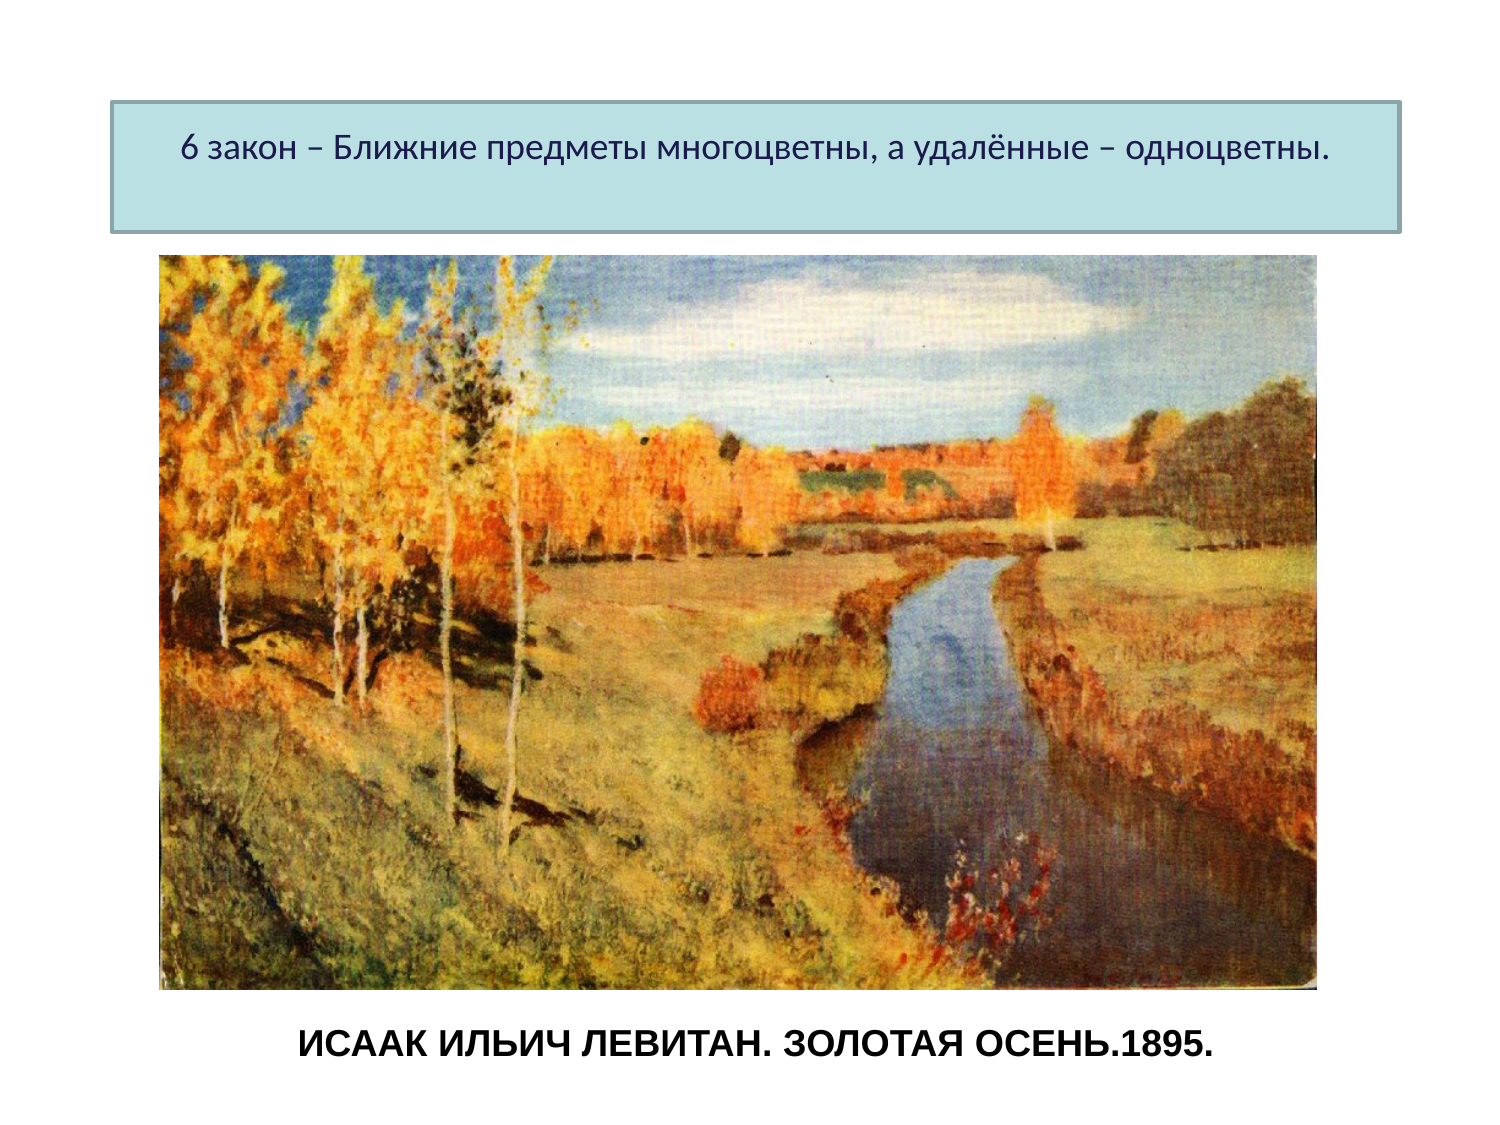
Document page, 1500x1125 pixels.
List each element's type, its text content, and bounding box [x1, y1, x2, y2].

text_box 6 закон – Ближние предметы многоцветны, а удалённые – одноцветны. [110, 100, 1402, 234]
picture [159, 255, 1318, 990]
text_box ИСААК ИЛЬИЧ ЛЕВИТАН. ЗОЛОТАЯ ОСЕНЬ.1895. [242, 1011, 1270, 1072]
